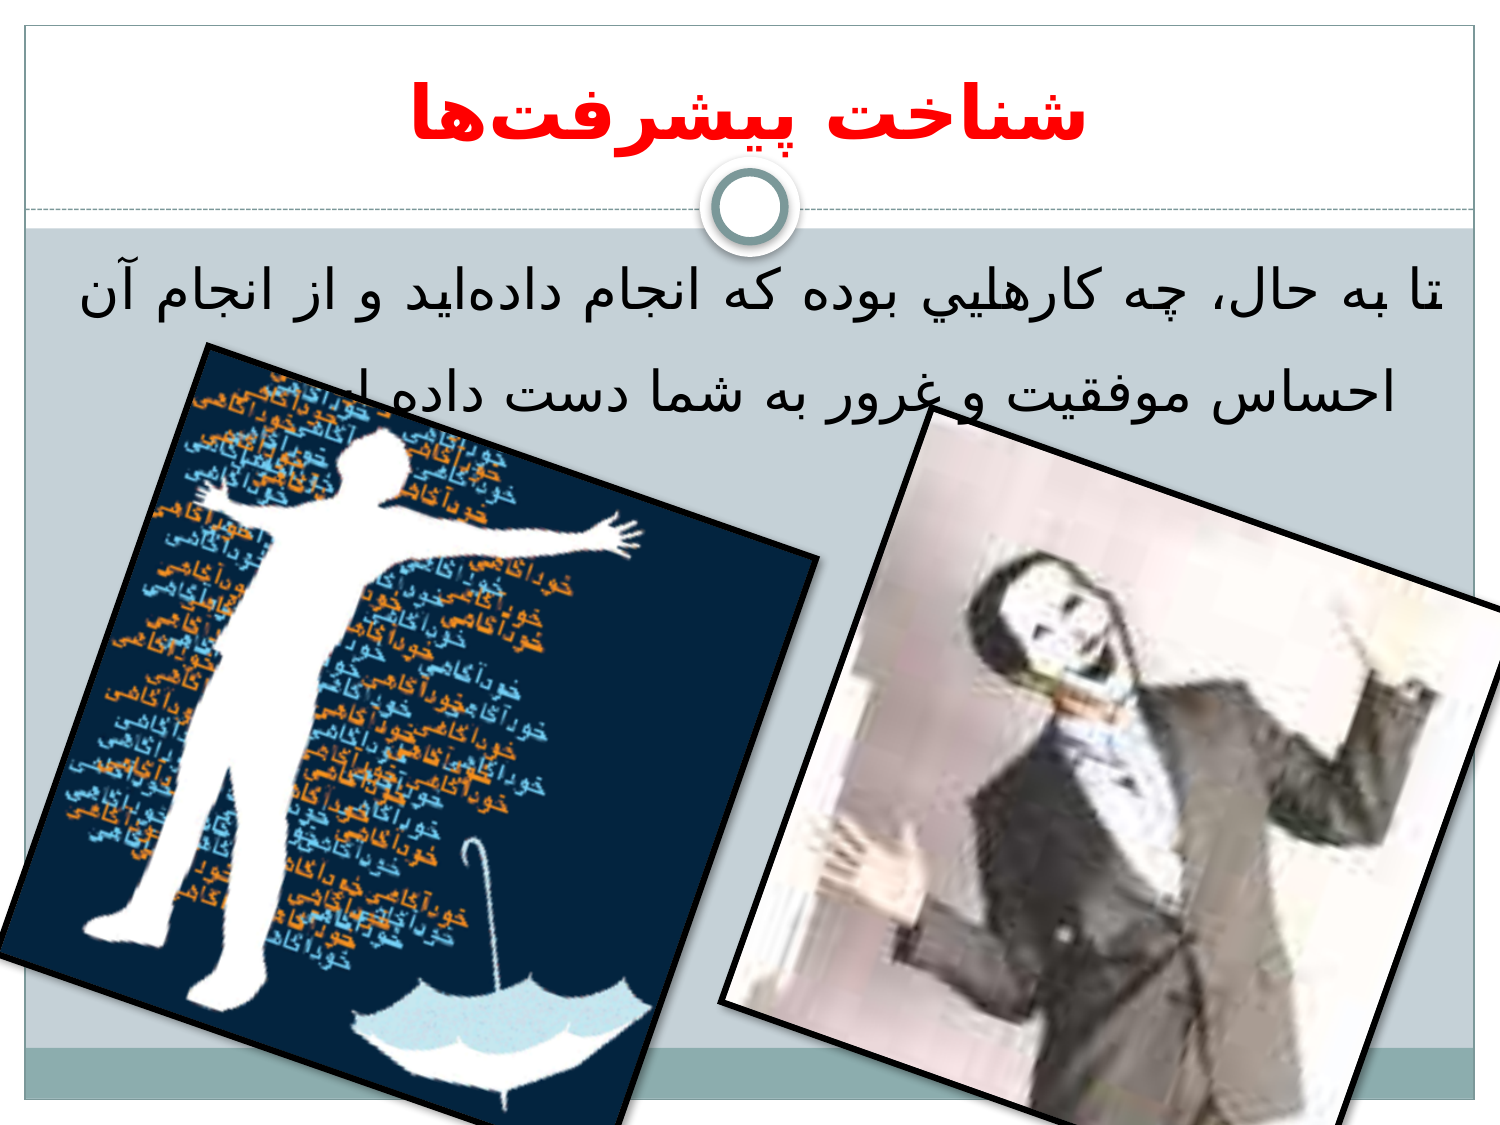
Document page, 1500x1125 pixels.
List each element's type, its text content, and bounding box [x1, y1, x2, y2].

list تا به حال، چه كارهايي بوده كه انجام داده‌ايد و از انجام آن احساس موفقيت و غرور به شما دست داده است؟ [62, 212, 1458, 462]
picture [1, 351, 1500, 1125]
title شناخت پيشرفت‌ها [49, 37, 1450, 162]
